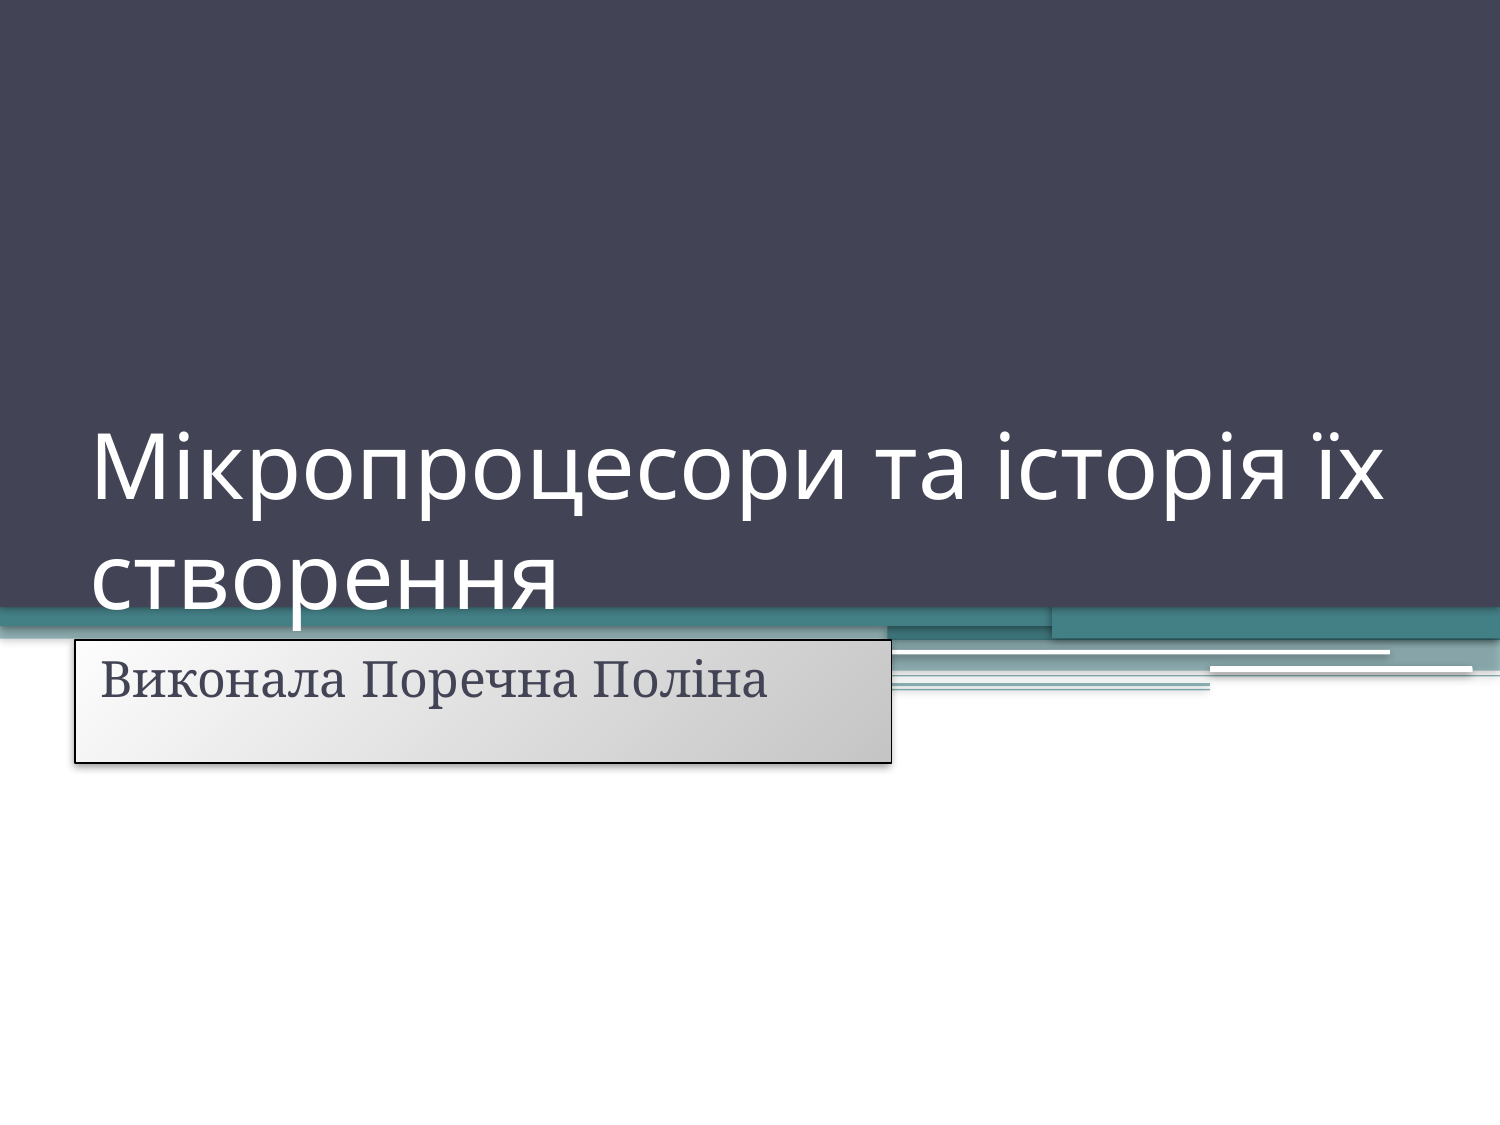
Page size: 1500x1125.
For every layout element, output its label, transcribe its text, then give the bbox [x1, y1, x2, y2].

title Мікропроцесори та історія їх створення [75, 394, 1463, 636]
subtitle Виконала Поречна Поліна [74, 639, 892, 764]
